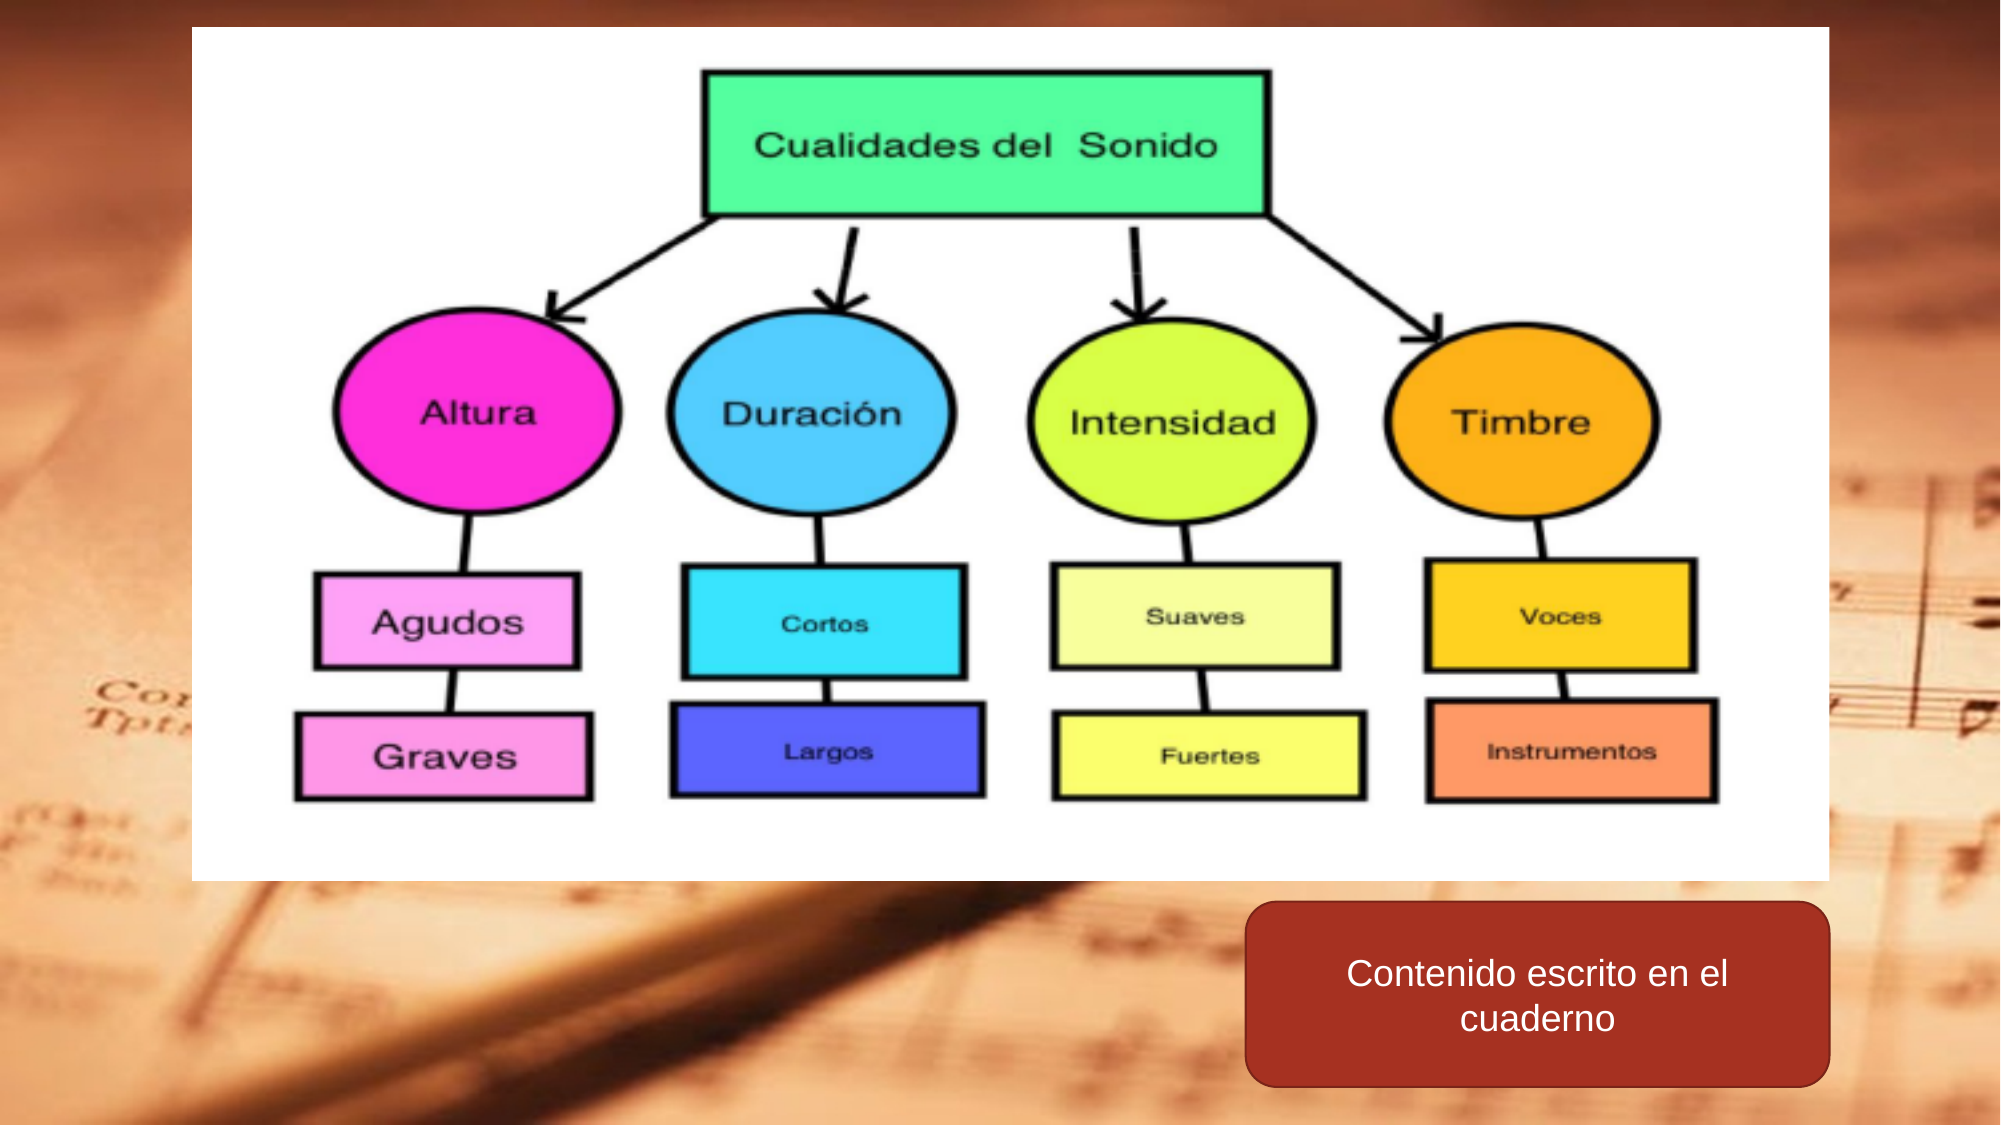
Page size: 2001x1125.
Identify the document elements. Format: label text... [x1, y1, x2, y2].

text_box Contenido escrito en el cuaderno [1245, 901, 1830, 1087]
picture [0, 0, 2001, 1125]
